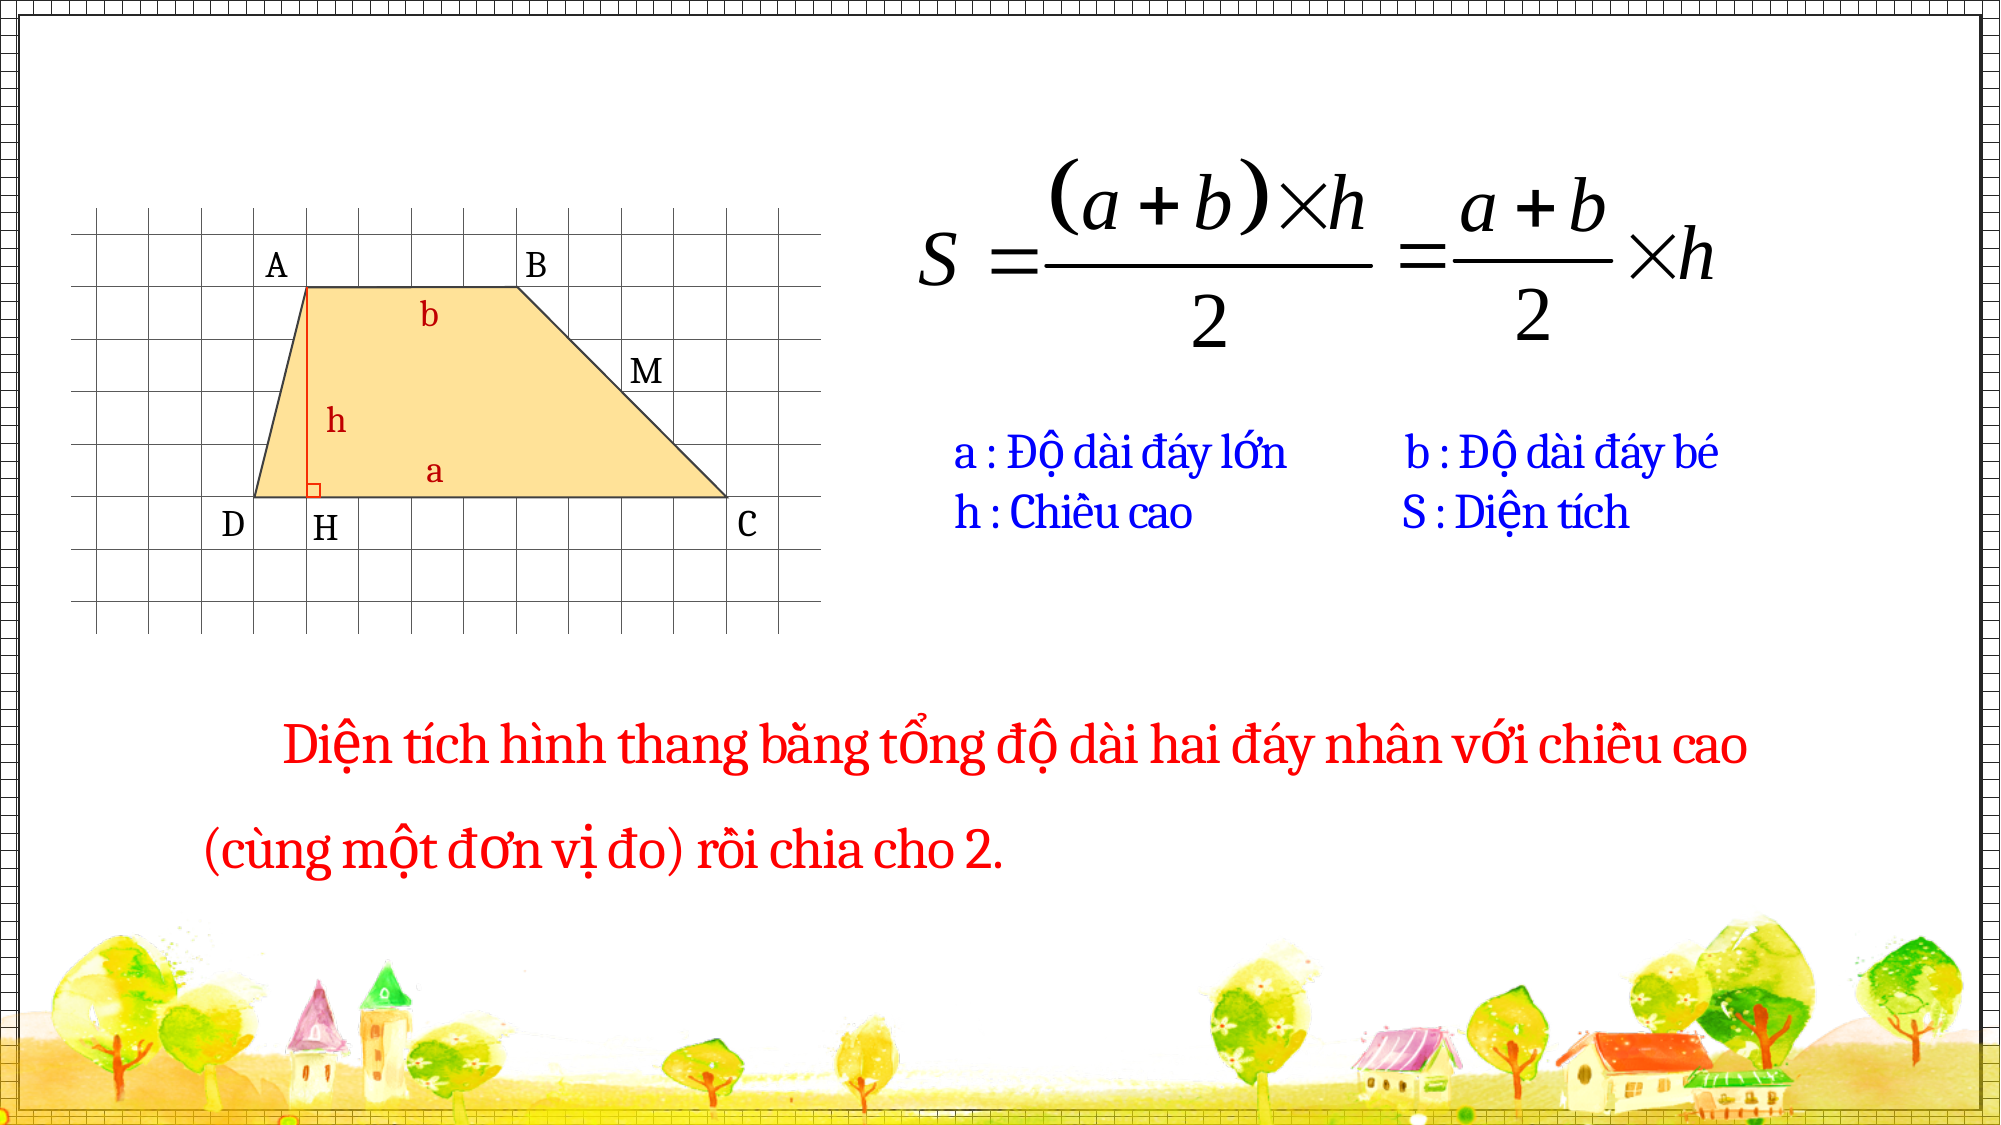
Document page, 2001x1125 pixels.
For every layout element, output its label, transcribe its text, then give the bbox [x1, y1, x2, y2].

text_box a : Độ dài đáy lớn b : Độ dài đáy bé h : Chiều cao S : Diện tích [954, 418, 1910, 539]
picture [0, 885, 2000, 1125]
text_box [71, 208, 822, 634]
text_box Diện tích hình thang bằng tổng độ dài hai đáy nhân với chiều cao (cùng một đơn vị đo) rồi chia cho 2. [201, 670, 1825, 881]
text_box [1388, 166, 1722, 347]
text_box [912, 155, 1378, 354]
text_box [0, 0, 2000, 885]
